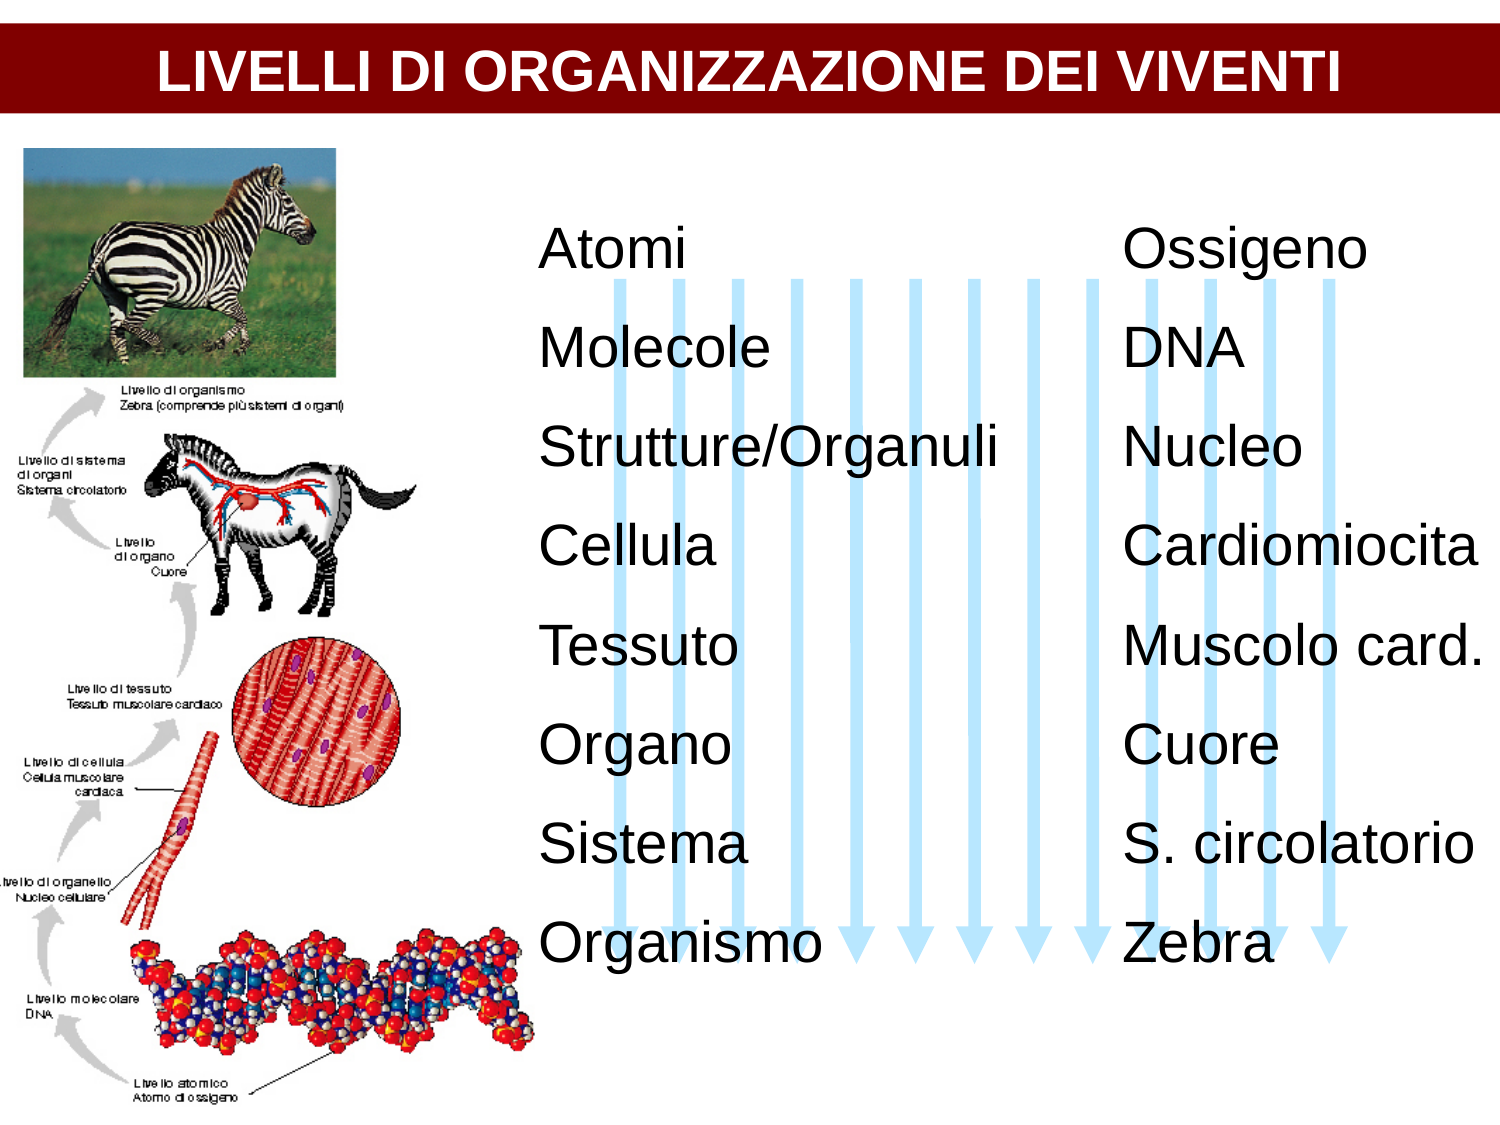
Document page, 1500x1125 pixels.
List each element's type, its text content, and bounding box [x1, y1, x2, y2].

picture [0, 148, 539, 1109]
text_box Atomi Ossigeno Molecole DNA Strutture/Organuli Nucleo Cellula Cardiomiocita Tessuto Muscolo card. Organo Cuore Sistema S. circolatorio Organismo Zebra [543, 202, 1500, 1081]
text_box LIVELLI DI ORGANIZZAZIONE DEI VIVENTI [0, 23, 1500, 114]
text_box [619, 278, 1330, 965]
